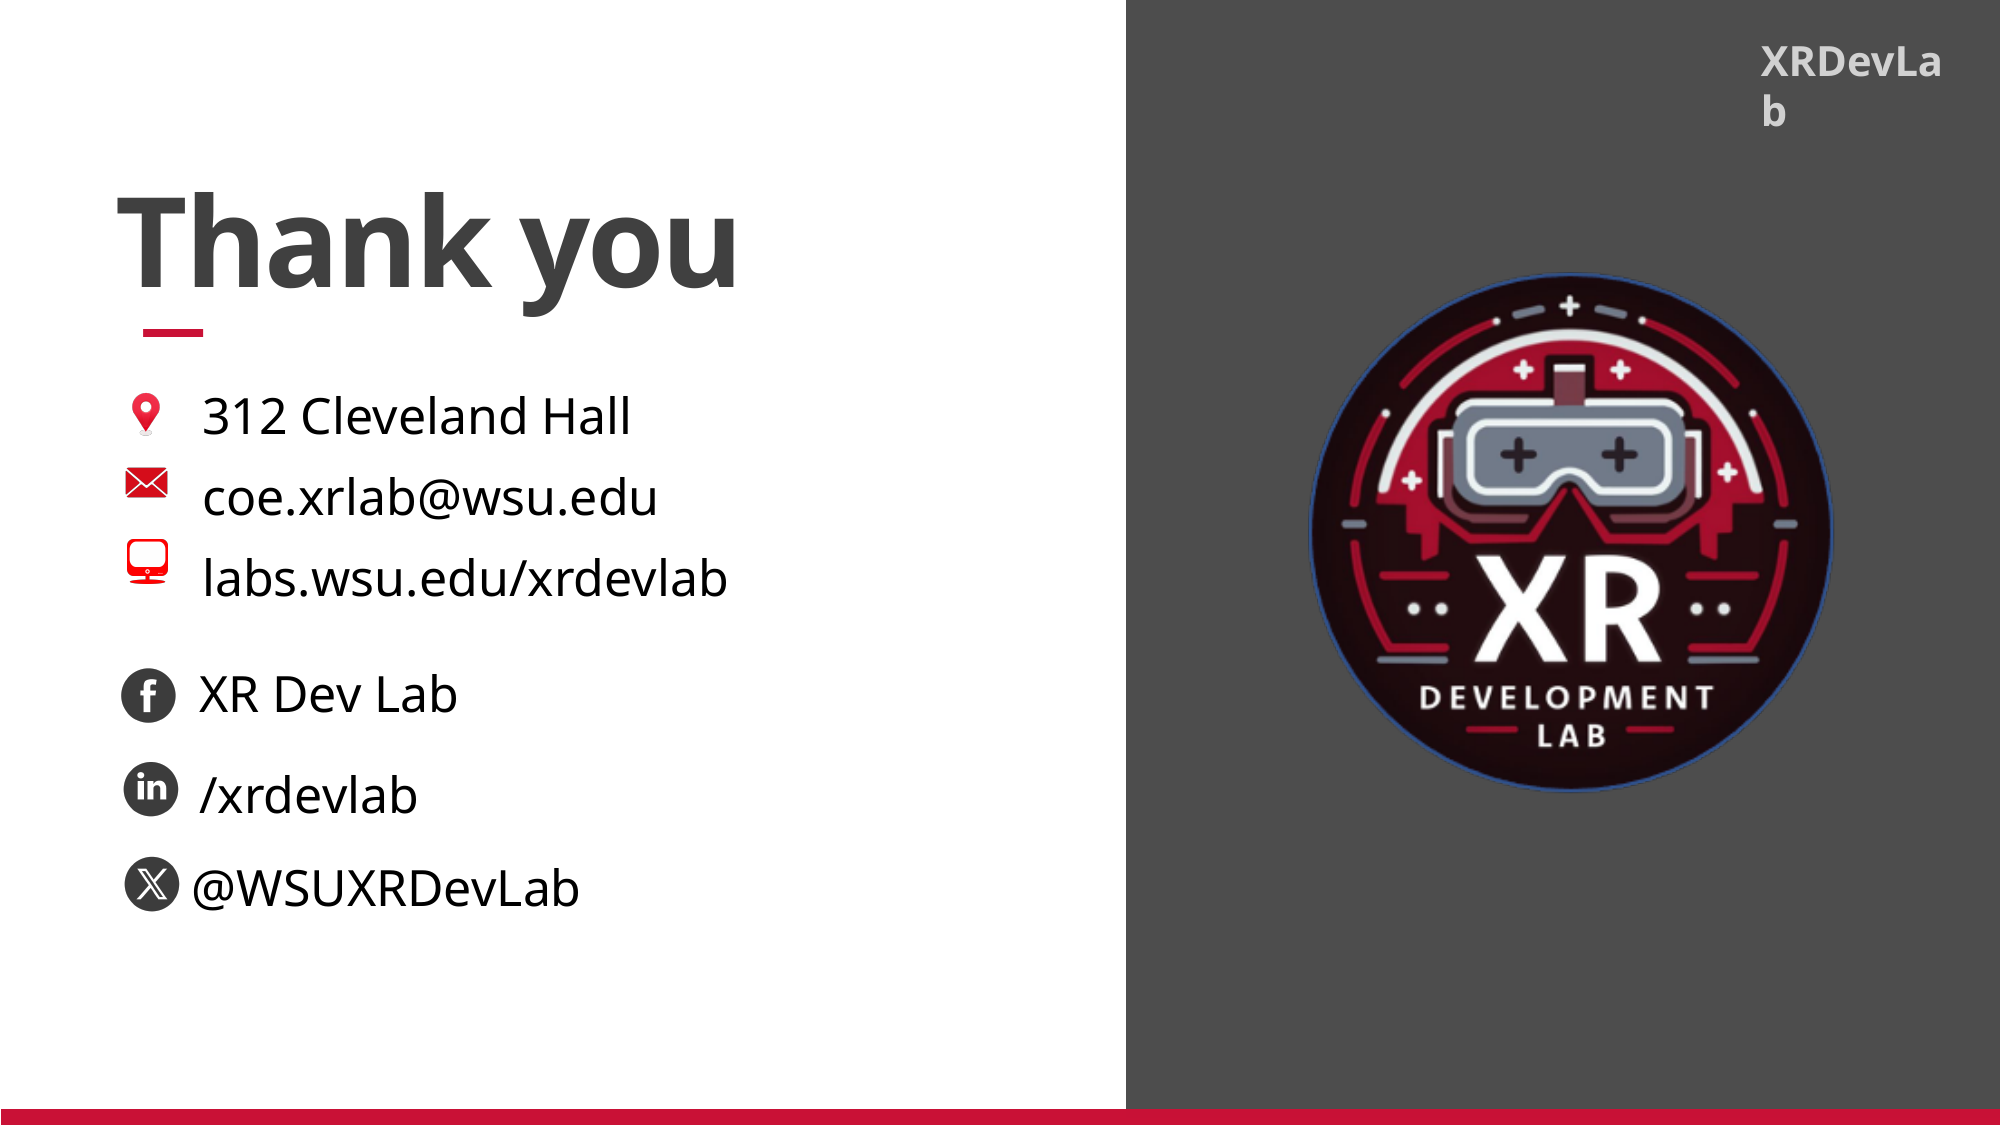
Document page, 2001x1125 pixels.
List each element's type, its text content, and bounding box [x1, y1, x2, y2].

text_box @WSUXRDevLab [177, 848, 966, 924]
text_box [1123, 0, 2000, 1108]
text_box [0, 1108, 2000, 1125]
picture [1307, 270, 1837, 796]
text_box /xrdevlab [184, 755, 1147, 831]
picture [124, 460, 169, 505]
text_box [142, 328, 205, 339]
picture [123, 391, 169, 437]
picture [118, 664, 178, 725]
text_box 312 Cleveland Hall coe.xrlab@wsu.edu labs.wsu.edu/xrdevlab [202, 377, 1039, 605]
text_box XRDevLab [1746, 27, 1970, 143]
title Thank you [115, 163, 1160, 323]
picture [119, 855, 183, 916]
text_box XR Dev Lab [184, 655, 1057, 730]
picture [118, 759, 182, 821]
picture [126, 539, 169, 584]
